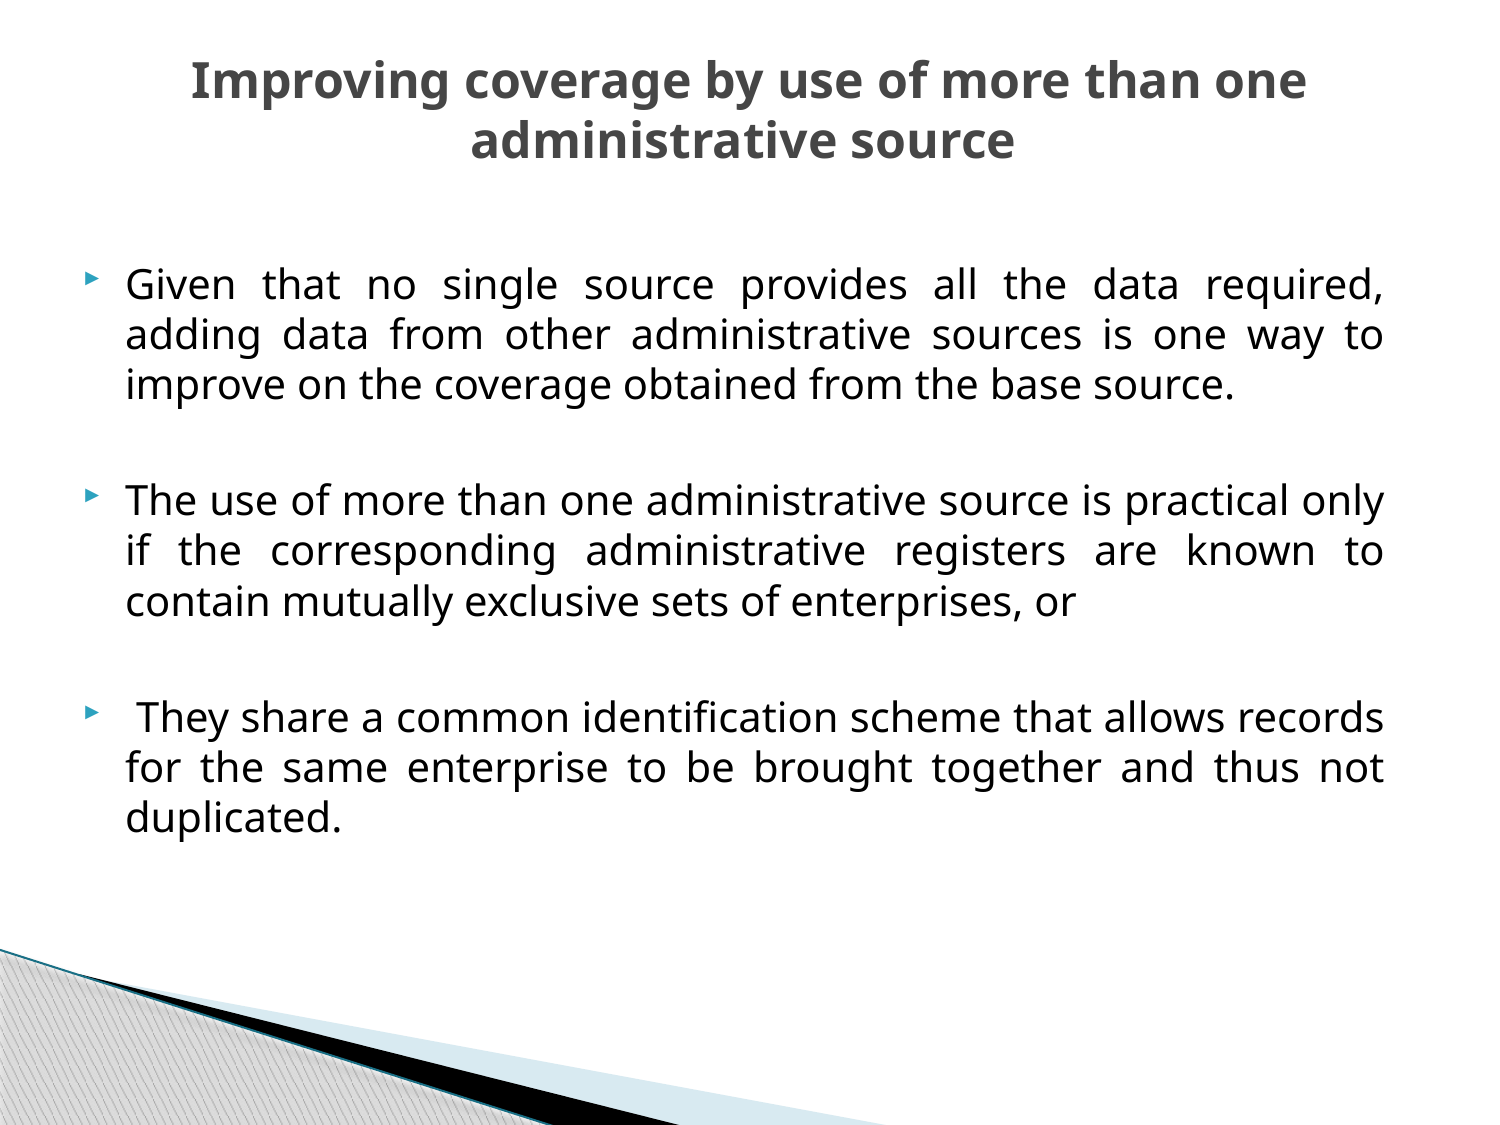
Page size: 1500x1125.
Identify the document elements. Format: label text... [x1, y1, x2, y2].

list Given that no single source provides all the data required, adding data from other administrative sources is one way to improve on the coverage obtained from the base source. The use of more than one administrative source is practical only if the corresponding ad­ministrative registers are known to contain mutually exclusive sets of enterprises, or They share a common identification scheme that allows records for the same enterprise to be brought together and thus not duplicated. [49, 249, 1401, 993]
title Improving coverage by use of more than one administrative source [75, 45, 1425, 233]
